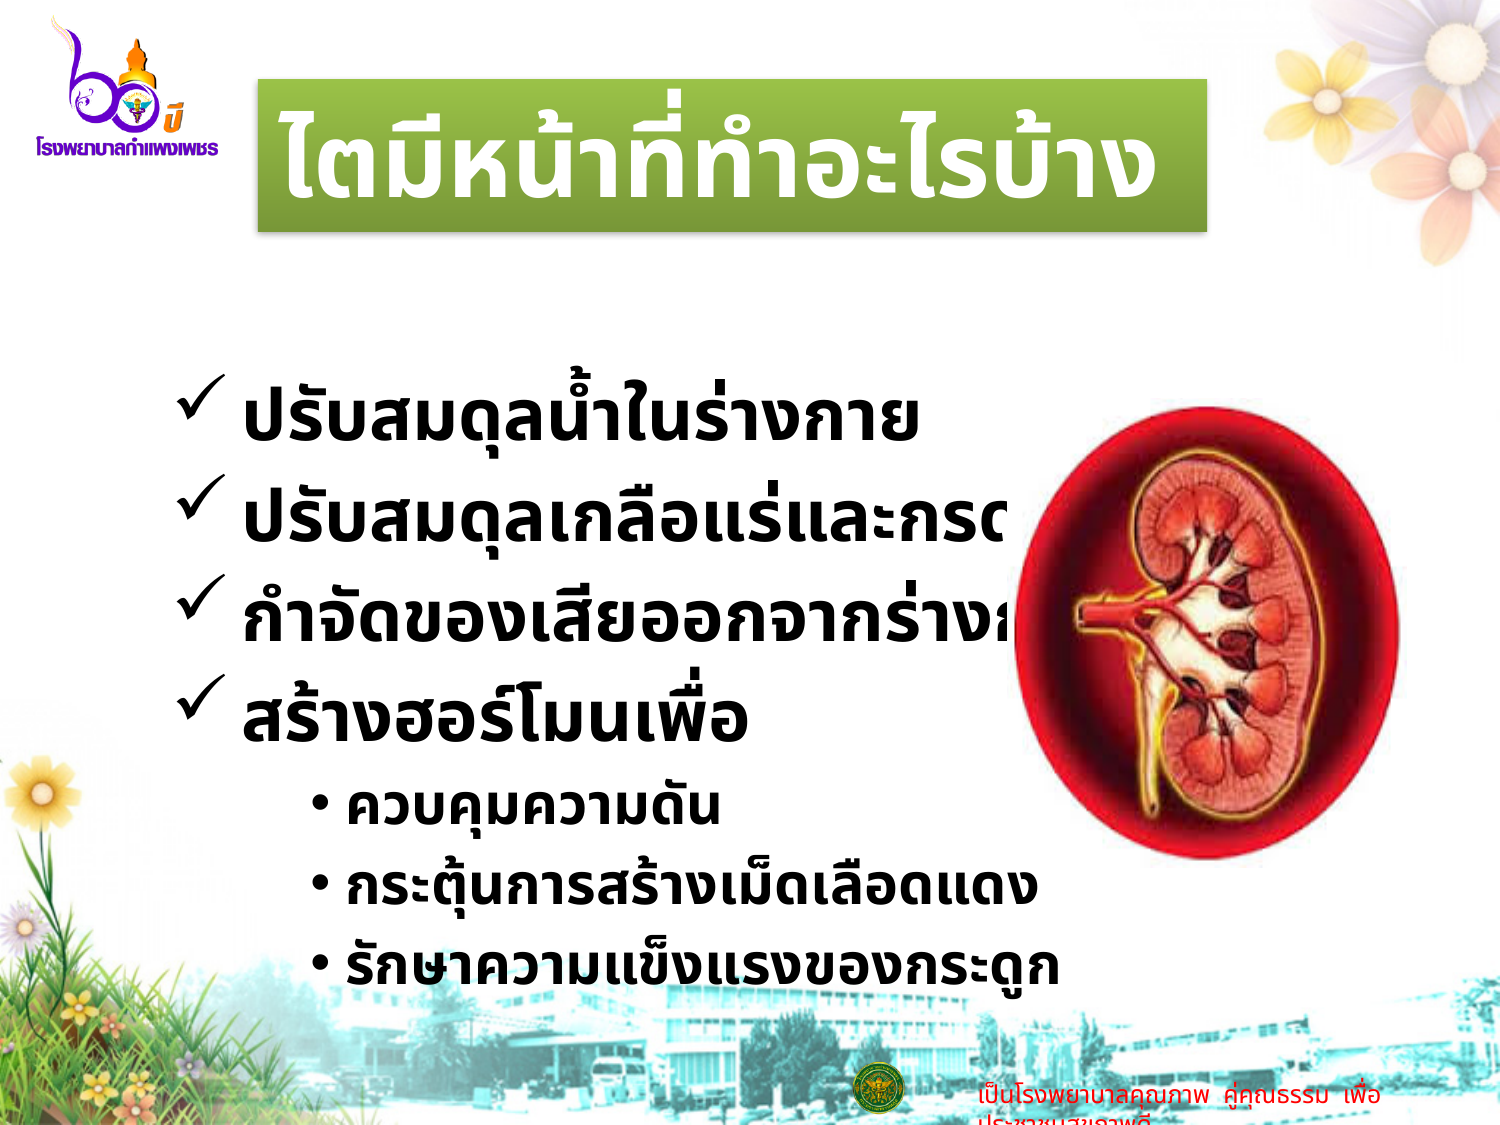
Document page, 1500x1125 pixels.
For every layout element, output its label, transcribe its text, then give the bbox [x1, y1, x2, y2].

picture [0, 0, 1500, 1125]
list ปรับสมดุลน้ำในร่างกาย ปรับสมดุลเกลือแร่และกรดด่าง กำจัดของเสียออกจากร่างกาย สร้างฮอร์โมนเพื่อ ควบคุมความดัน กระตุ้นการสร้างเม็ดเลือดแดง รักษาความแข็งแรงของกระดูก [155, 361, 1454, 1008]
title ไตมีหน้าที่ทำอะไรบ้าง [257, 79, 1208, 232]
